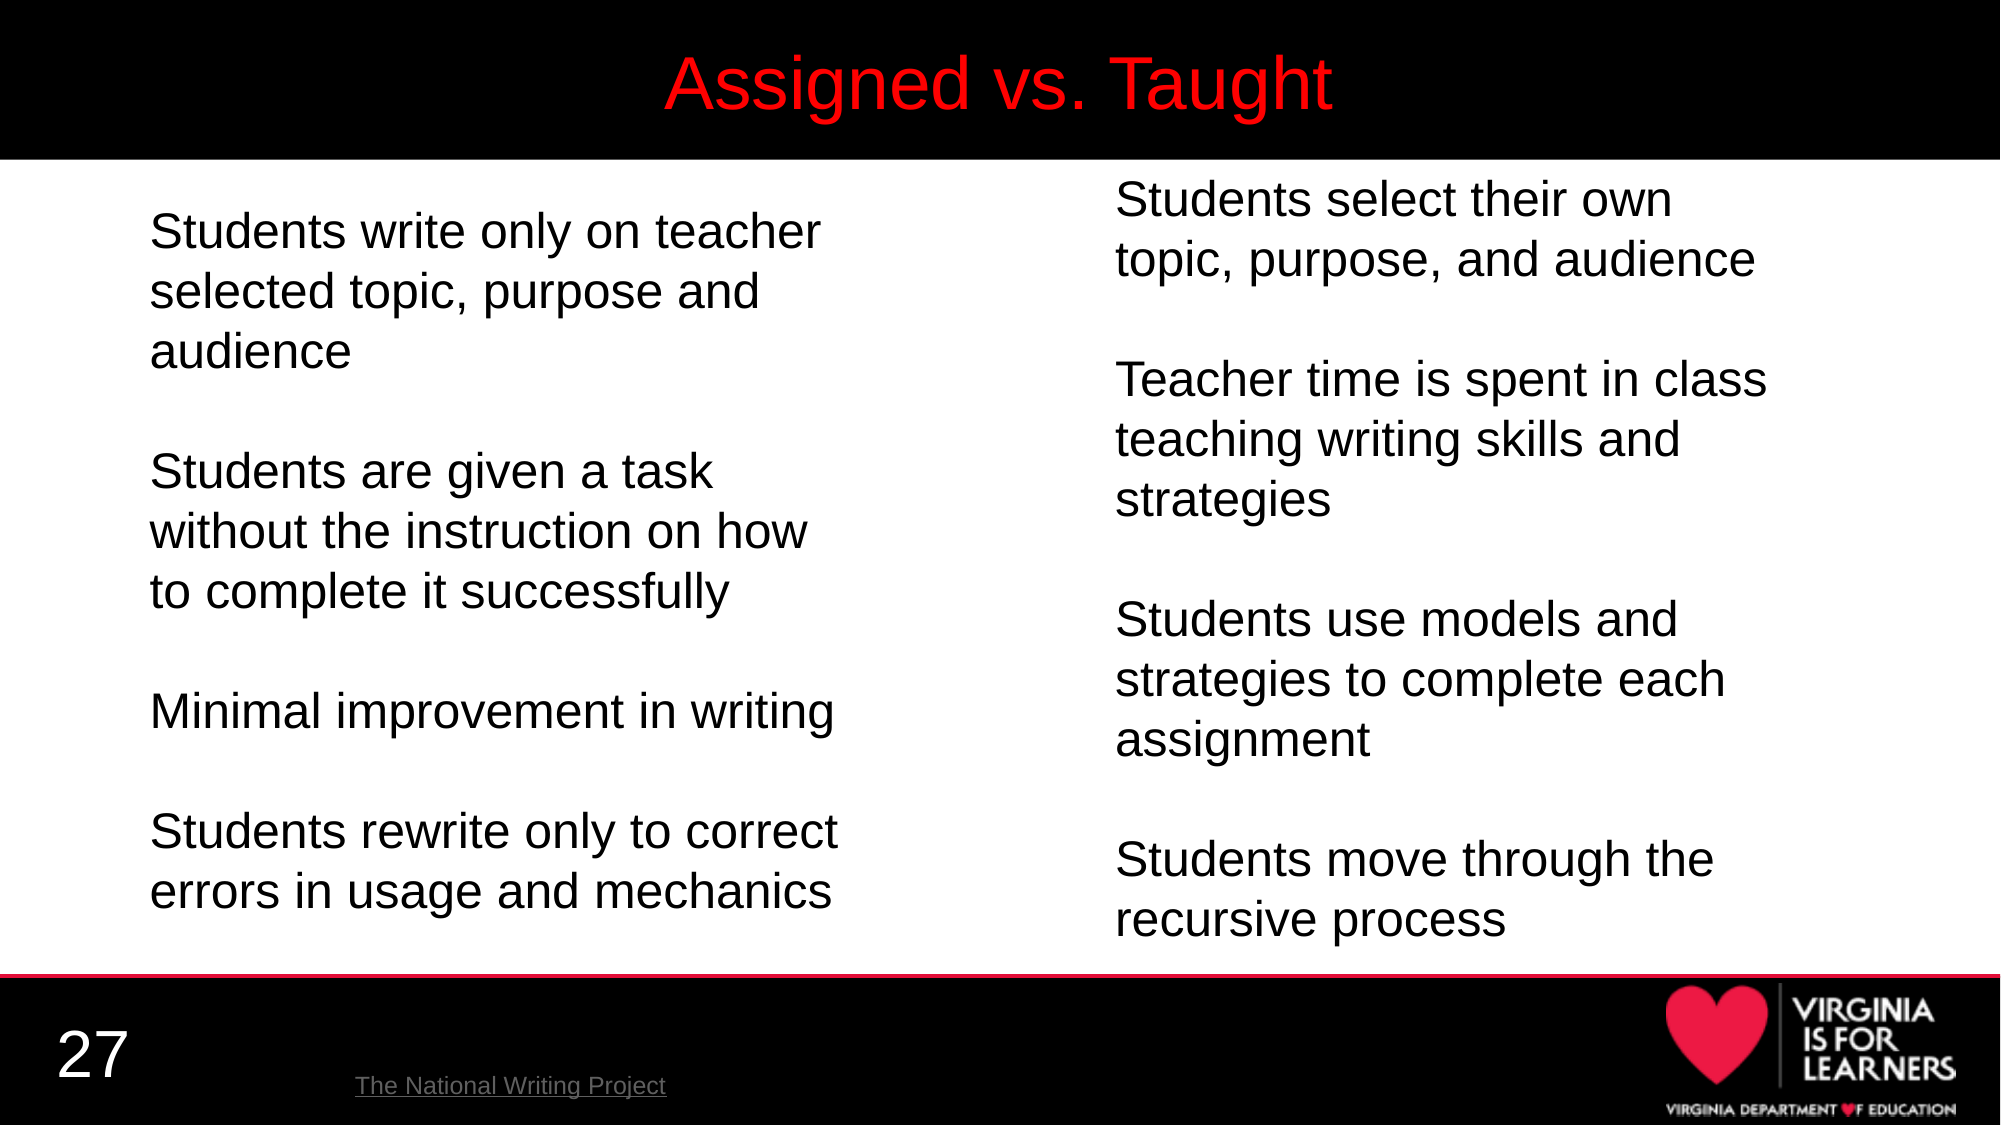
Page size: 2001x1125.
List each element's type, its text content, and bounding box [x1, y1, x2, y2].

picture [1666, 983, 1956, 1117]
text_box Students write only on teacher selected topic, purpose and audience Students are given a task without the instruction on how to complete it successfully Minimal improvement in writing Students rewrite only to correct errors in usage and mechanics [134, 191, 865, 1062]
text_box Students select their own topic, purpose, and audience Teacher time is spent in class teaching writing skills and strategies Students use models and strategies to complete each assignment Students move through the recursive process [1100, 159, 1803, 955]
text_box Because Writing Matters by Carl Nagin The National Writing Project [340, 1032, 953, 1107]
title Assigned vs. Taught [0, 0, 2000, 160]
